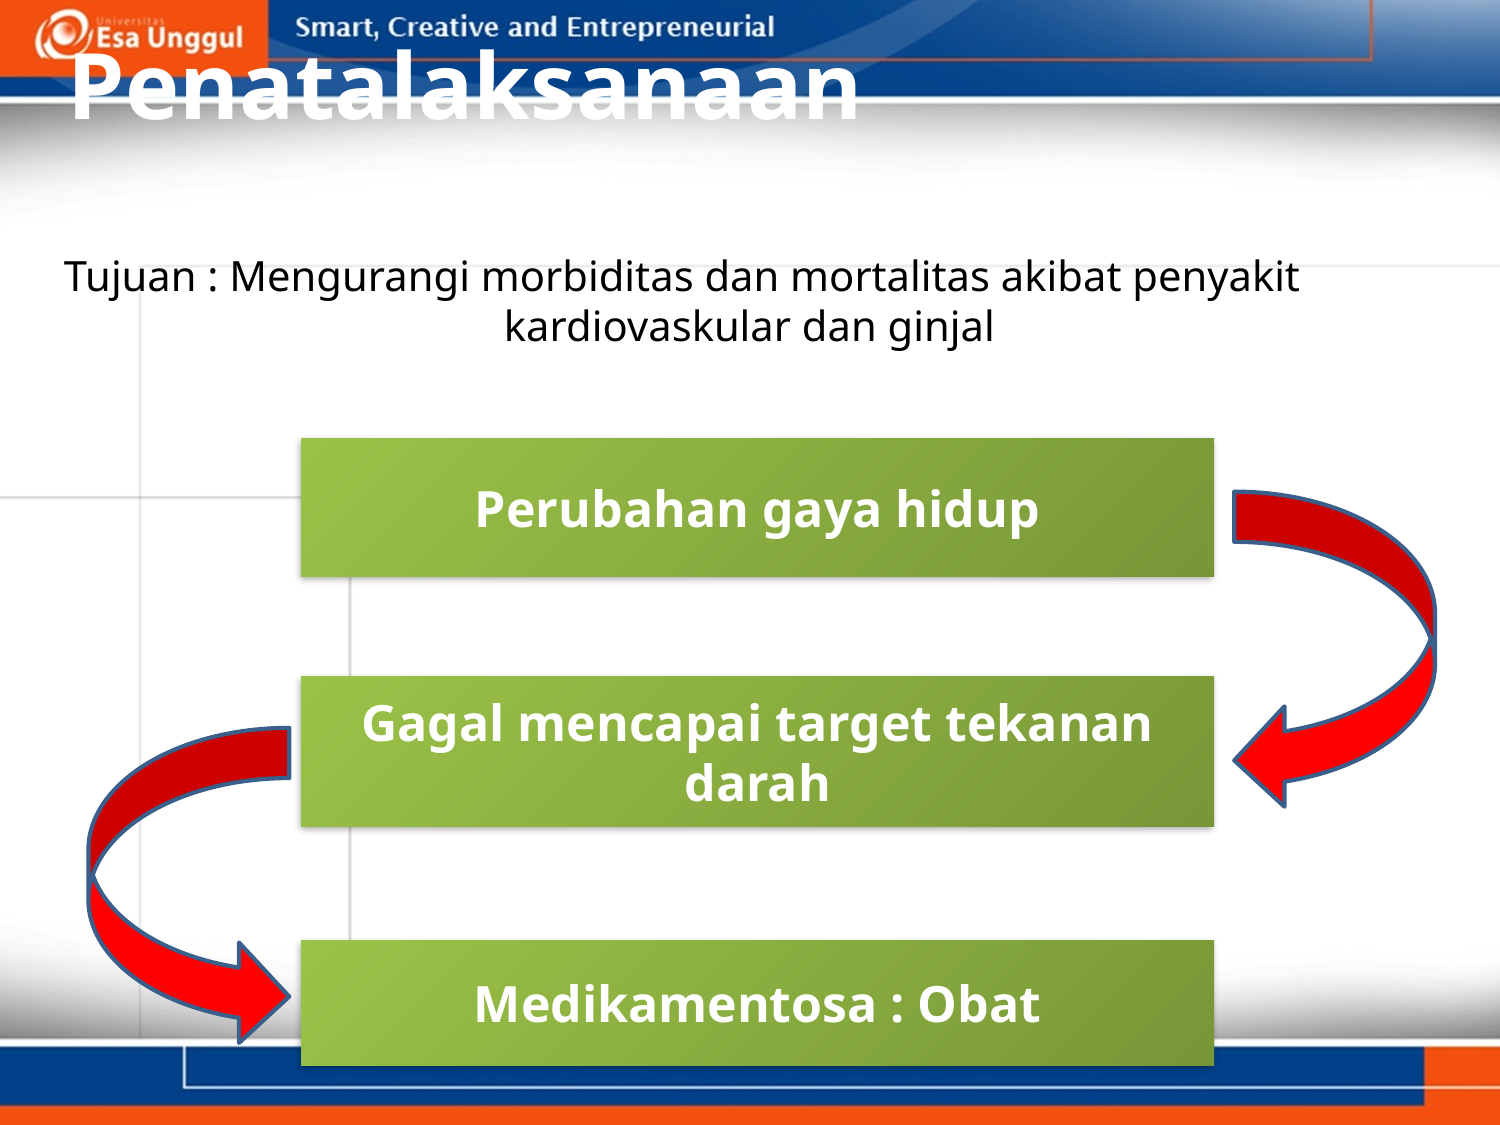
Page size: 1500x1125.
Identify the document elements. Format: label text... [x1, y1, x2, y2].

text_box [1232, 489, 1438, 809]
title Penatalaksanaan [53, 19, 1083, 147]
text_box Gagal mencapai target tekanan darah [301, 676, 1215, 827]
picture [0, 0, 1500, 1125]
text_box Perubahan gaya hidup [301, 438, 1215, 577]
text_box Medikamentosa : Obat [301, 940, 1215, 1066]
text_box Tujuan : Mengurangi morbiditas dan mortalitas akibat penyakit kardiovaskular dan ginjal [33, 242, 1467, 358]
text_box [86, 725, 292, 1045]
